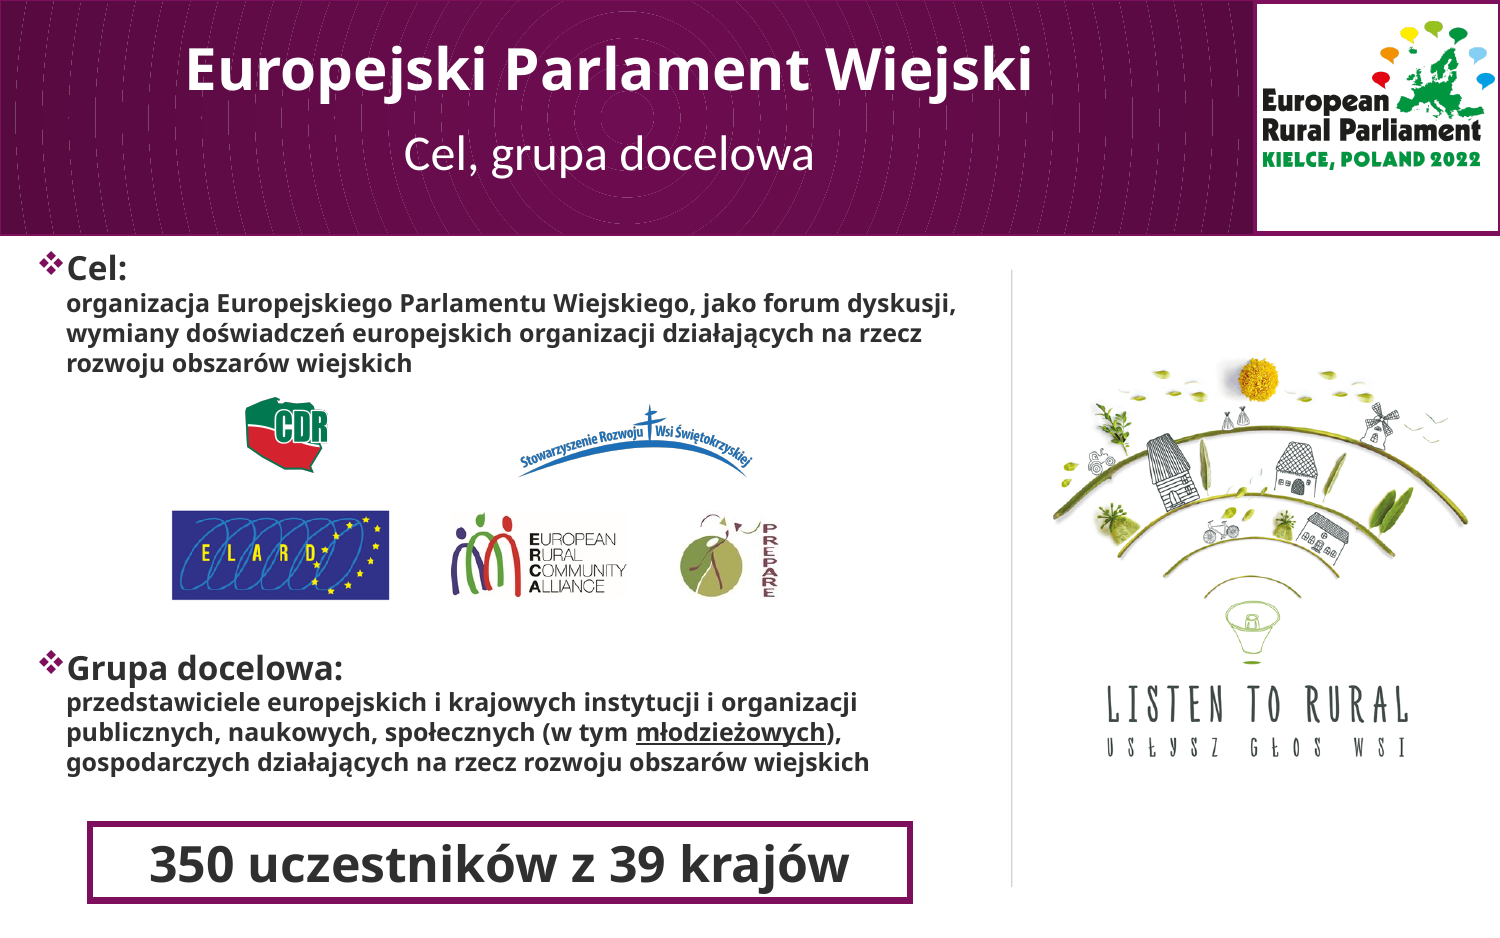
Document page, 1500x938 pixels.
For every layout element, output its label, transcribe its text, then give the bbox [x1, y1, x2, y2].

picture [1021, 315, 1500, 767]
text_box Cel: organizacja Europejskiego Parlamentu Wiejskiego, jako forum dyskusji, wymiany doświadczeń europejskich organizacji działających na rzecz rozwoju obszarów wiejskich Grupa docelowa: przedstawiciele europejskich i krajowych instytucji i organizacji publicznych, naukowych, społecznych (w tym młodzieżowych), gospodarczych działających na rzecz rozwoju obszarów wiejskich [27, 239, 1006, 897]
picture [516, 385, 756, 497]
picture [1225, 2, 1500, 218]
picture [243, 396, 329, 475]
text_box [0, 0, 1255, 236]
list Europejski Parlament Wiejski Cel, grupa docelowa [0, 2, 1220, 271]
text_box [1254, 218, 1500, 234]
text_box 350 uczestników z 39 krajów [90, 823, 910, 901]
picture [147, 498, 798, 606]
